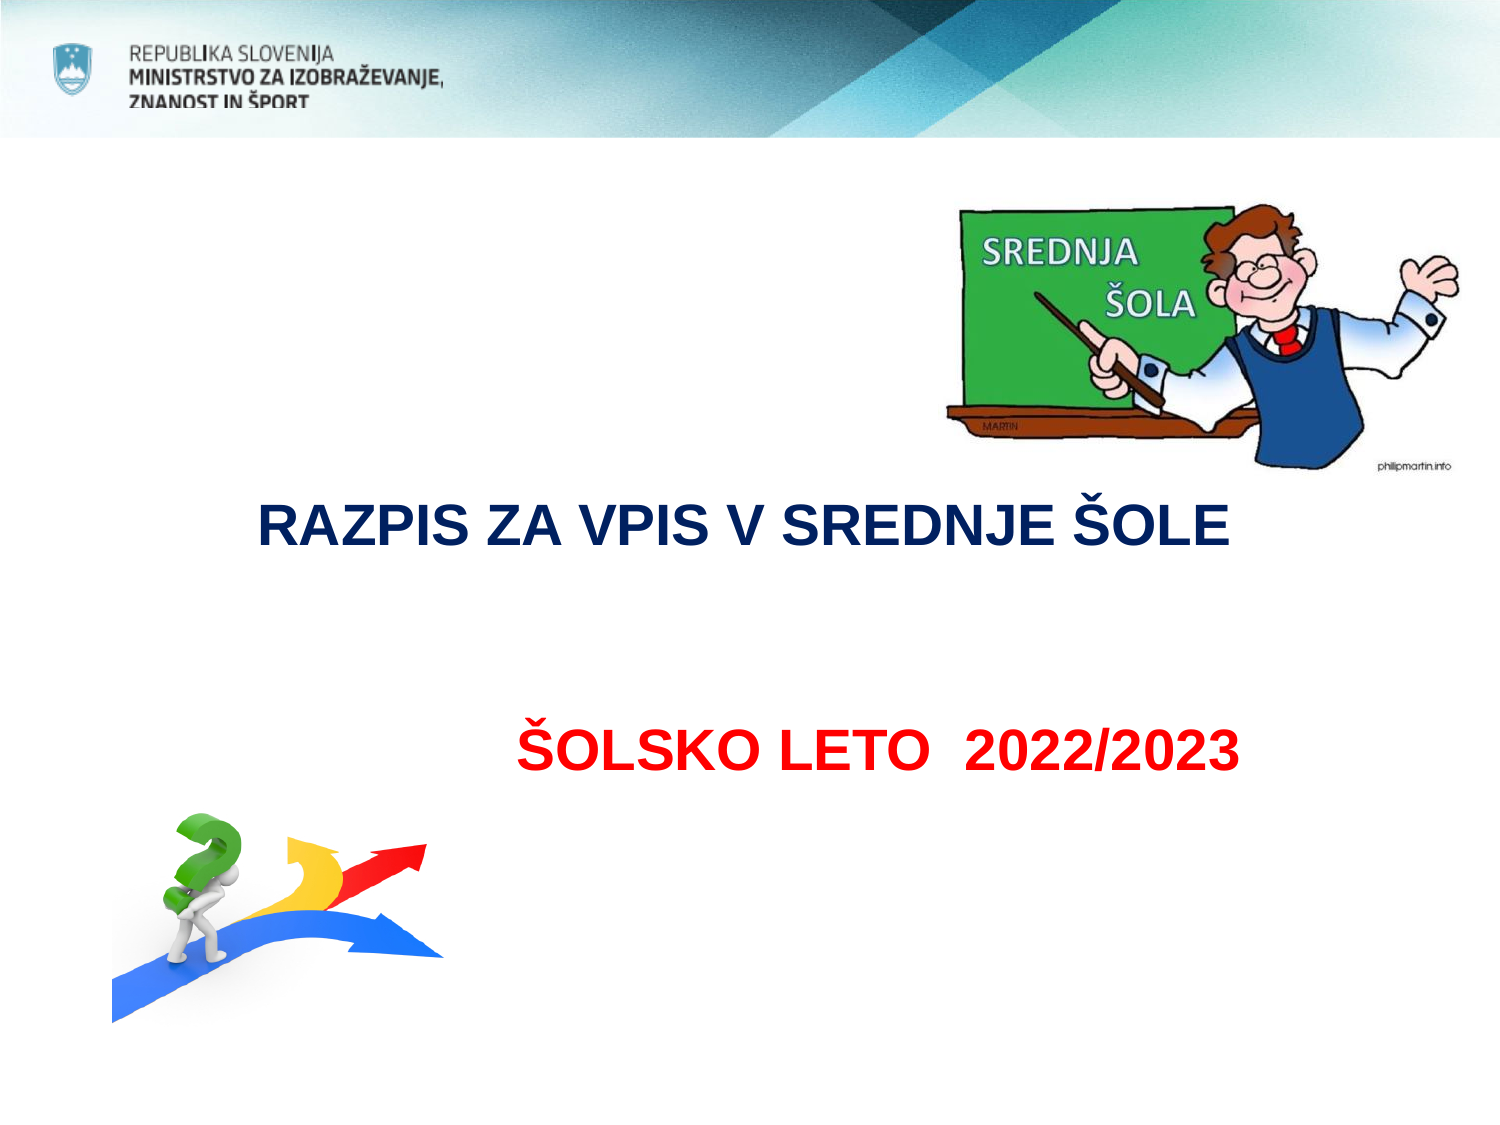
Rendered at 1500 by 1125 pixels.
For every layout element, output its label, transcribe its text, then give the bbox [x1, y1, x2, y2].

text_box ŠOLSKO LETO 2022/2023 [501, 704, 1258, 789]
text_box RAZPIS ZA VPIS V SREDNJE ŠOLE [17, 479, 1471, 635]
picture [938, 182, 1468, 479]
picture [111, 755, 478, 1030]
picture [0, 0, 1500, 138]
